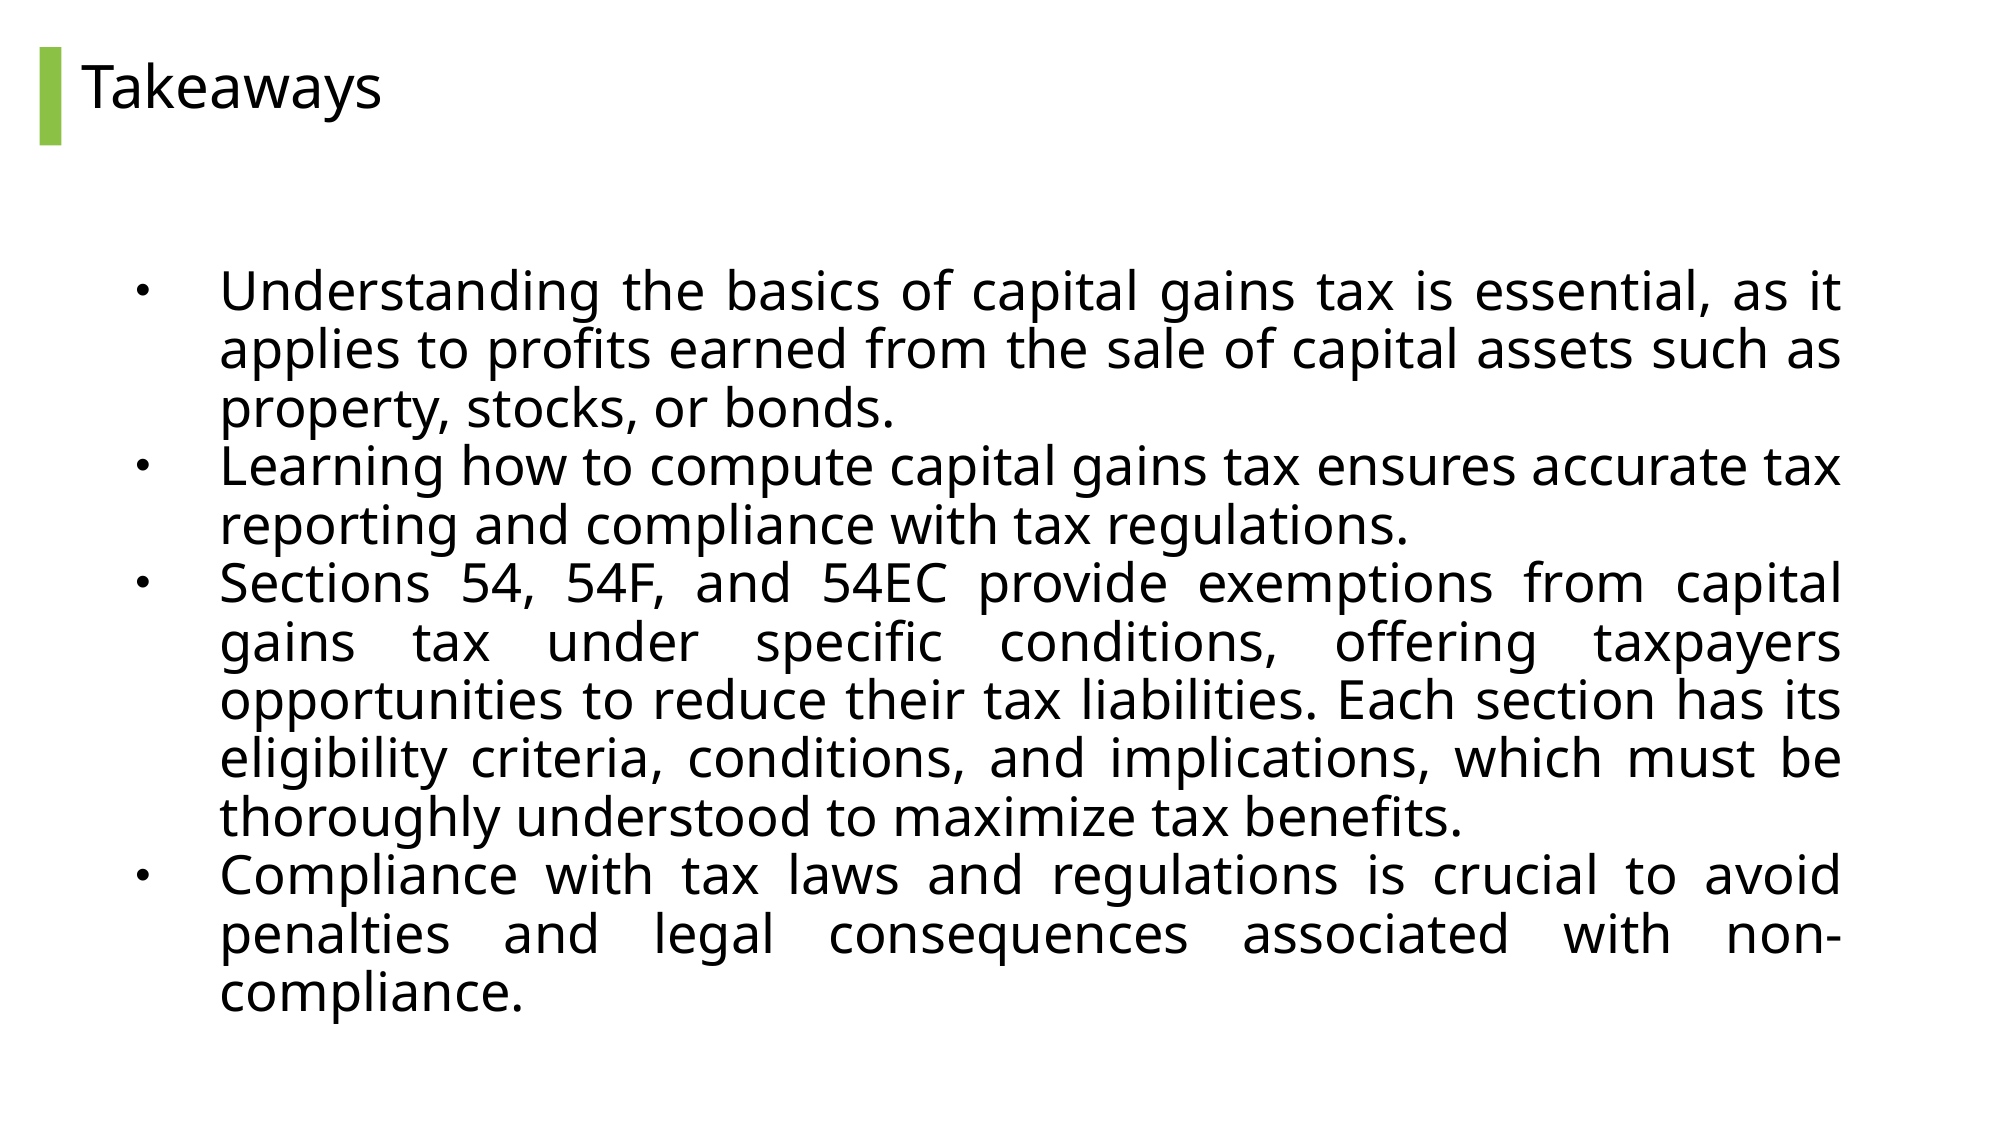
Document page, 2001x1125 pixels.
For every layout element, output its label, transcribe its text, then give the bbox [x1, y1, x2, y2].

list Understanding the basics of capital gains tax is essential, as it applies to profits earned from the sale of capital assets such as property, stocks, or bonds. Learning how to compute capital gains tax ensures accurate tax reporting and compliance with tax regulations. Sections 54, 54F, and 54EC provide exemptions from capital gains tax under specific conditions, offering taxpayers opportunities to reduce their tax liabilities. Each section has its eligibility criteria, conditions, and implications, which must be thoroughly understood to maximize tax benefits. Compliance with tax laws and regulations is crucial to avoid penalties and legal consequences associated with non-compliance. [61, 221, 1887, 1078]
text_box [39, 46, 62, 146]
title Takeaways [39, 14, 1960, 164]
